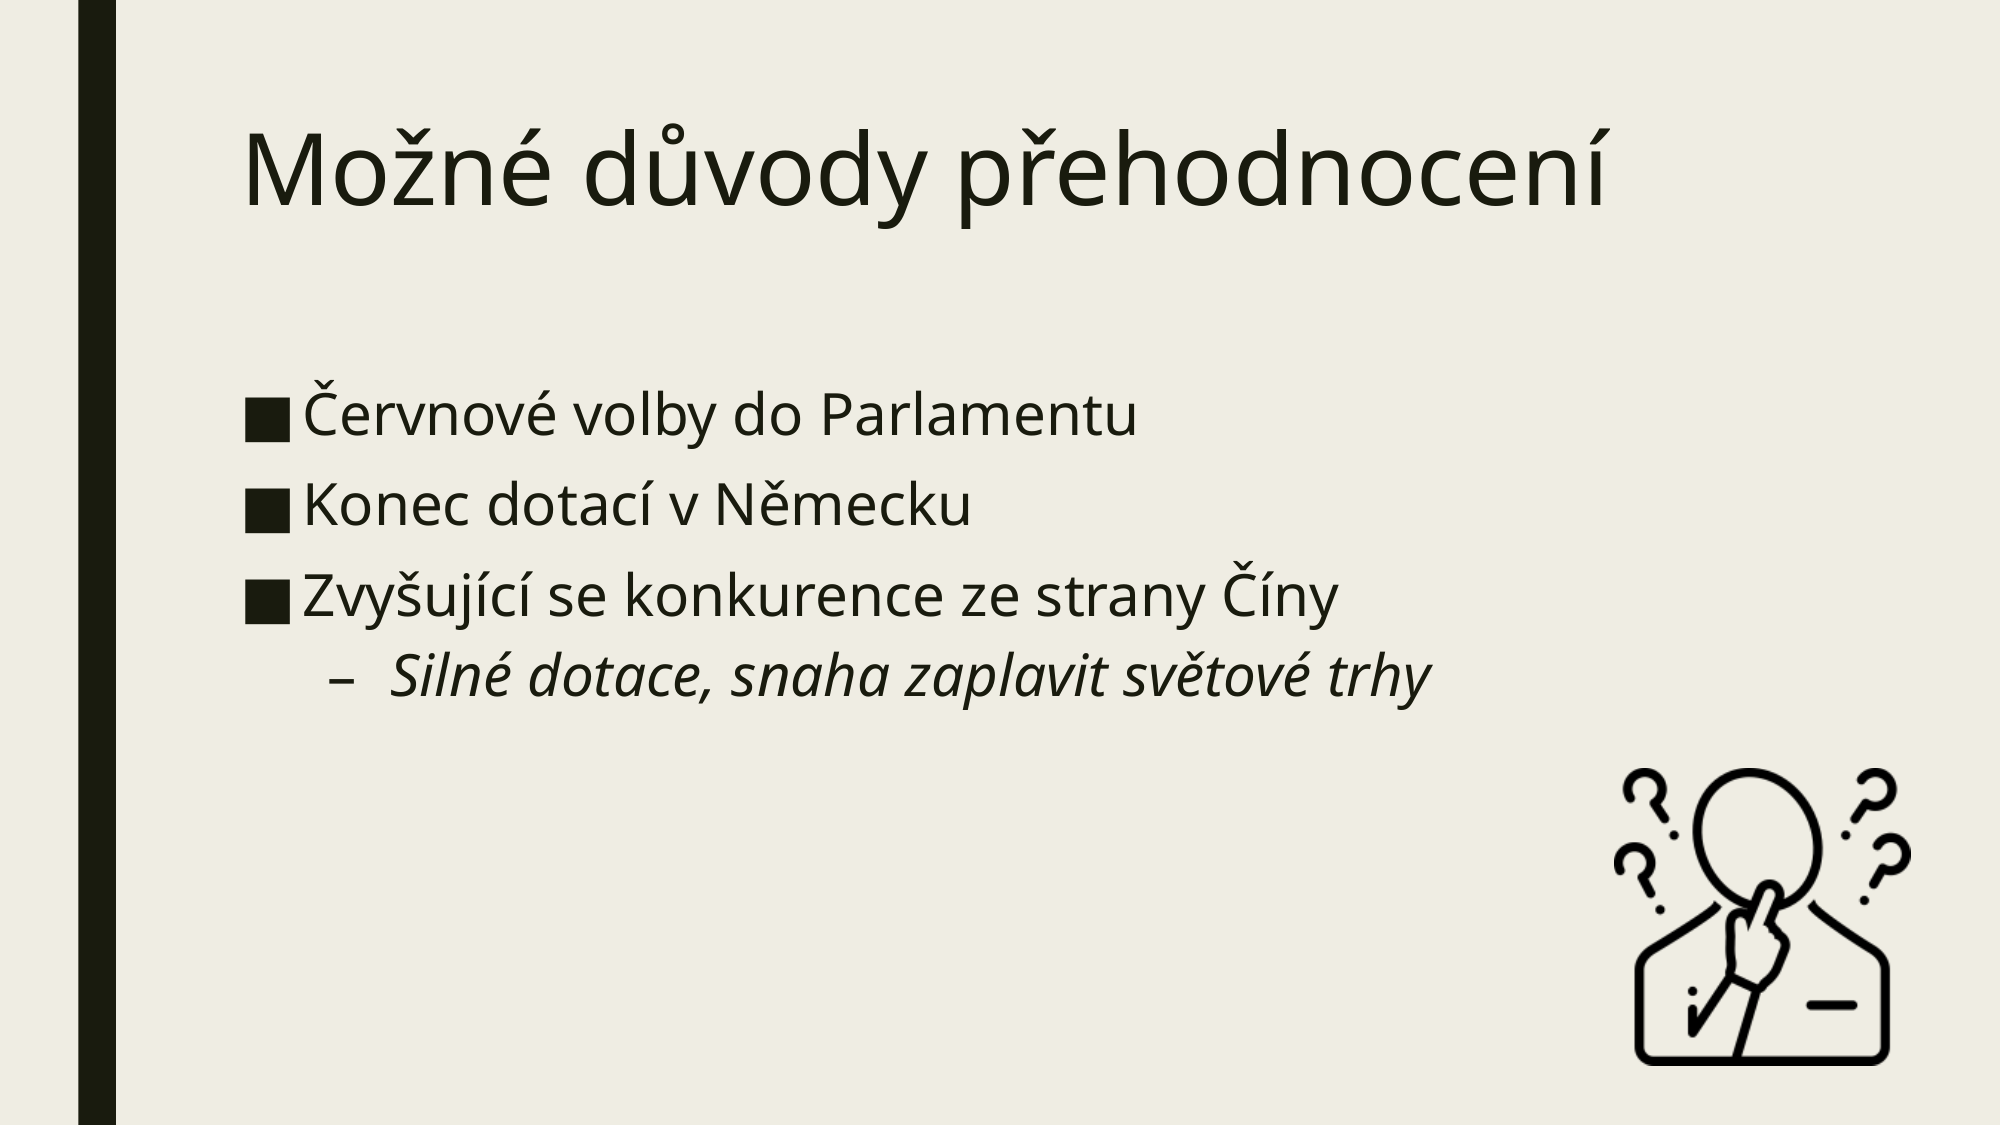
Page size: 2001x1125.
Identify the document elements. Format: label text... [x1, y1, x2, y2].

title Možné důvody přehodnocení [225, 112, 1800, 357]
list Červnové volby do Parlamentu Konec dotací v Německu Zvyšující se konkurence ze strany Číny Silné dotace, snaha zaplavit světové trhy [225, 375, 1800, 963]
picture [1614, 768, 1911, 1066]
